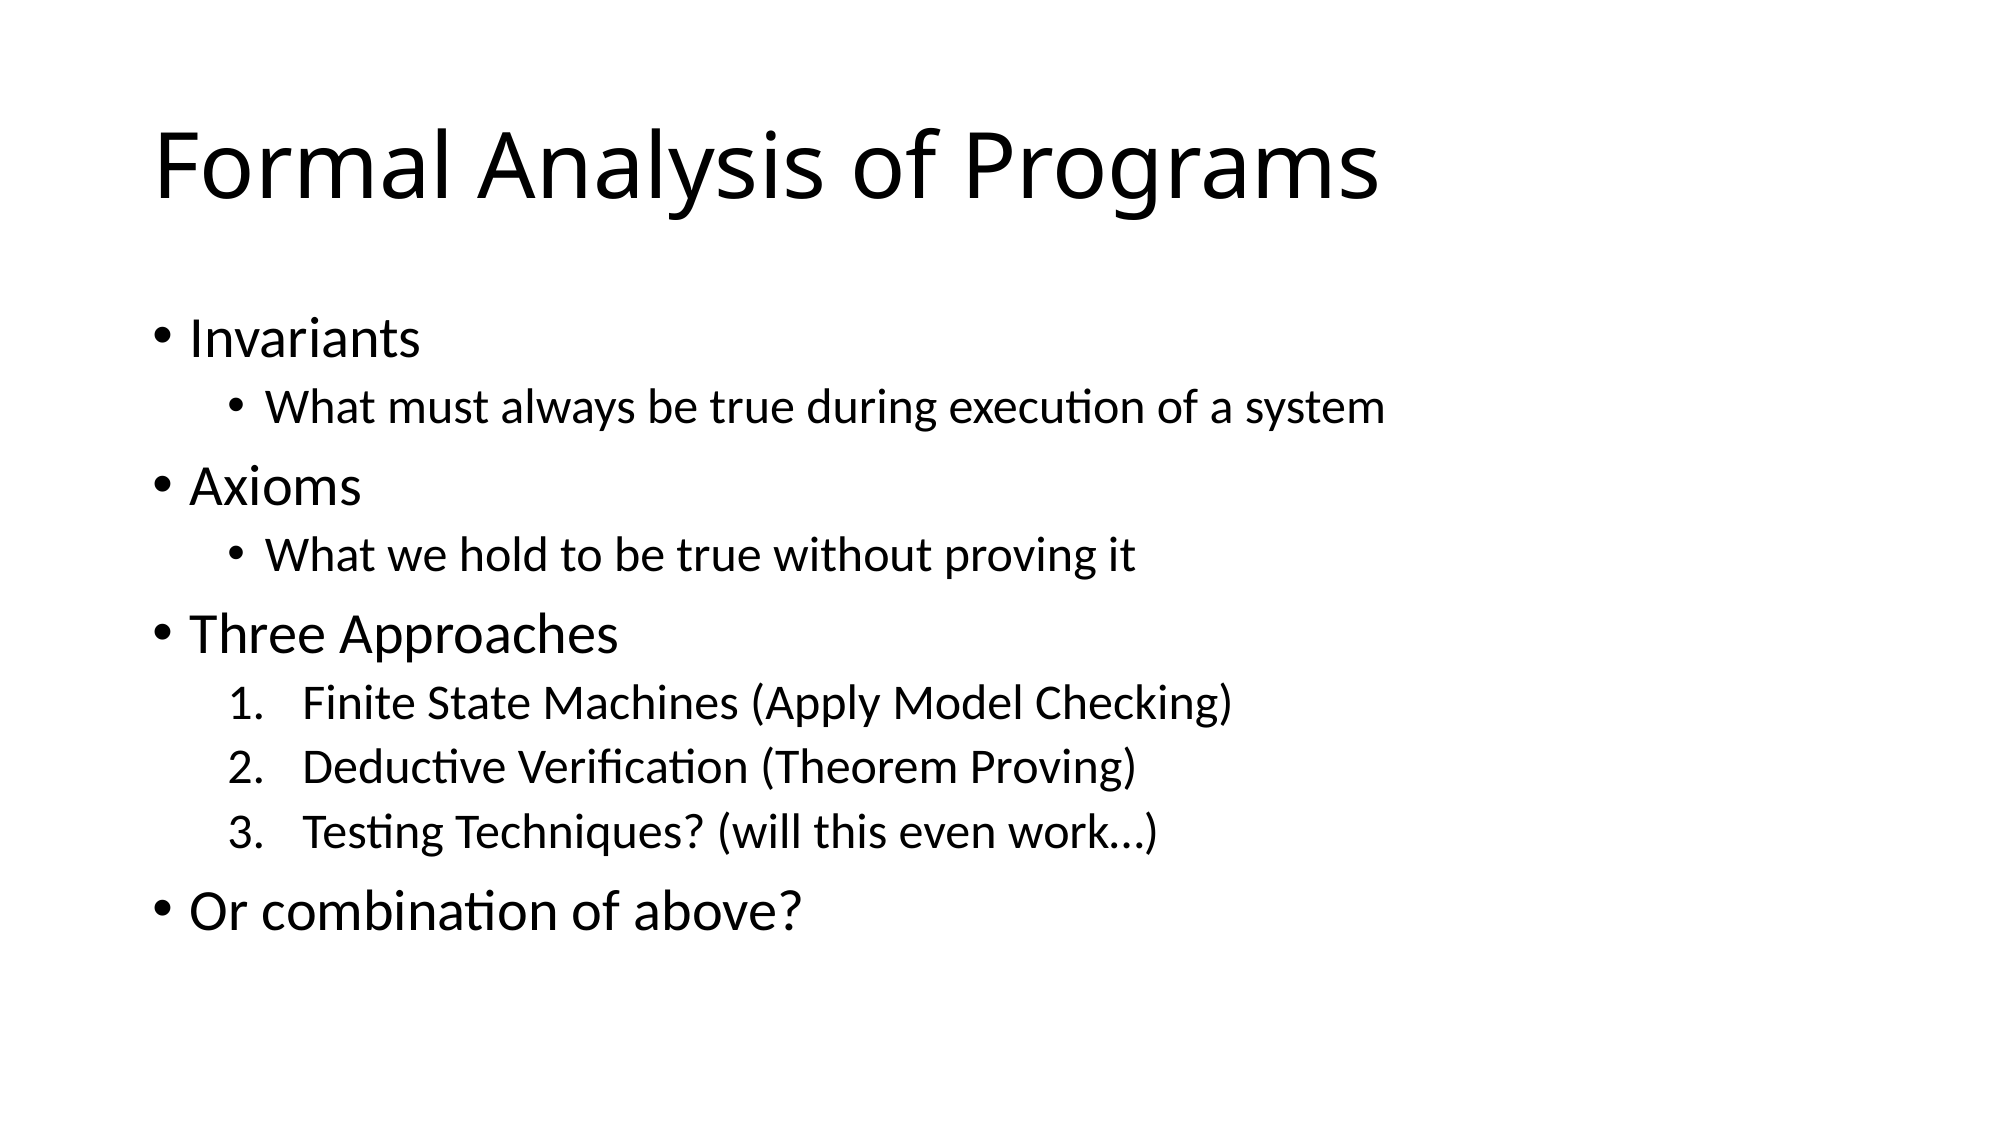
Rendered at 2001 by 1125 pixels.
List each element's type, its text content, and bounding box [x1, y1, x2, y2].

list Invariants What must always be true during execution of a system Axioms What we hold to be true without proving it Three Approaches Finite State Machines (Apply Model Checking) Deductive Verification (Theorem Proving) Testing Techniques? (will this even work…) Or combination of above? [137, 299, 1863, 1014]
title Formal Analysis of Programs [137, 59, 1863, 278]
